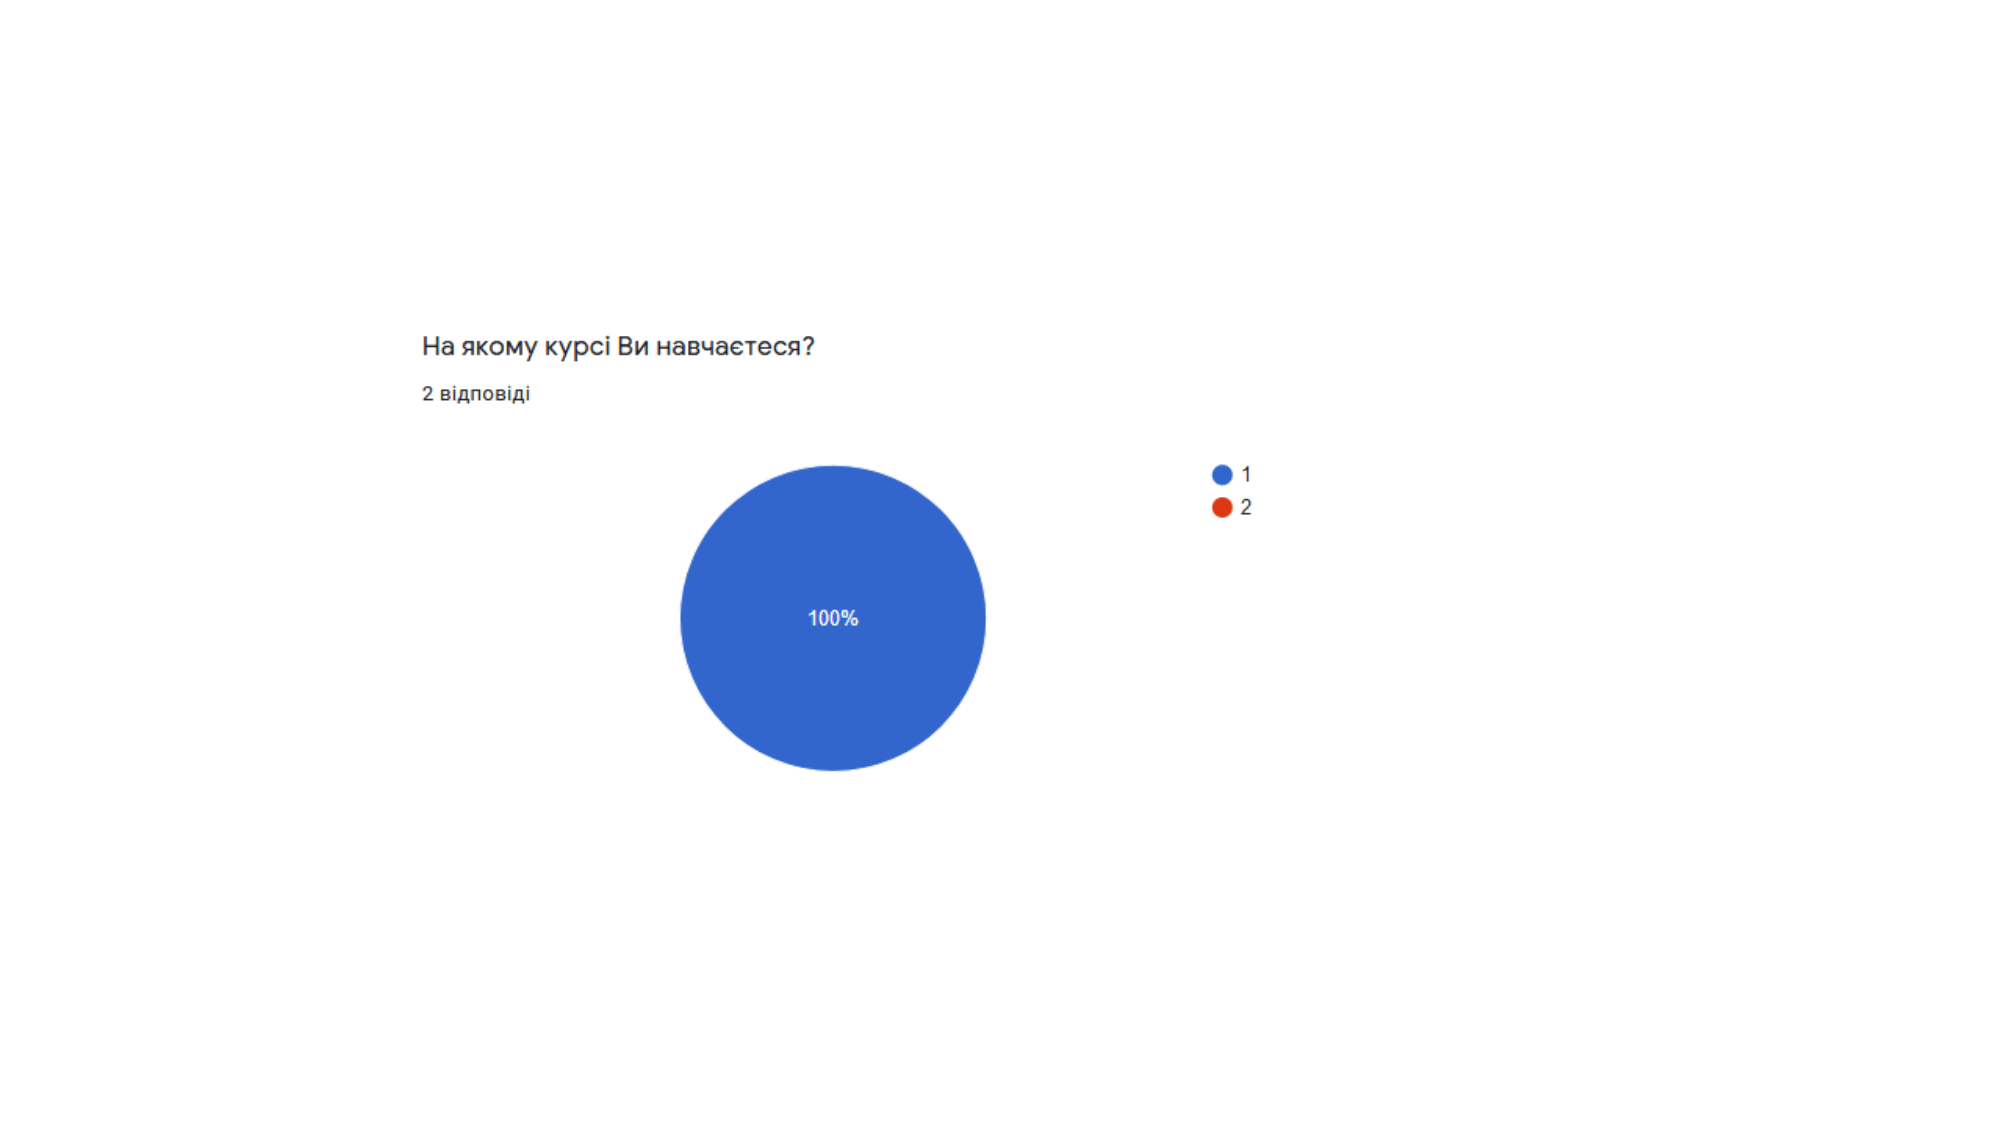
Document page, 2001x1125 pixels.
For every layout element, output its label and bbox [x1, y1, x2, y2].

picture [396, 335, 1604, 790]
